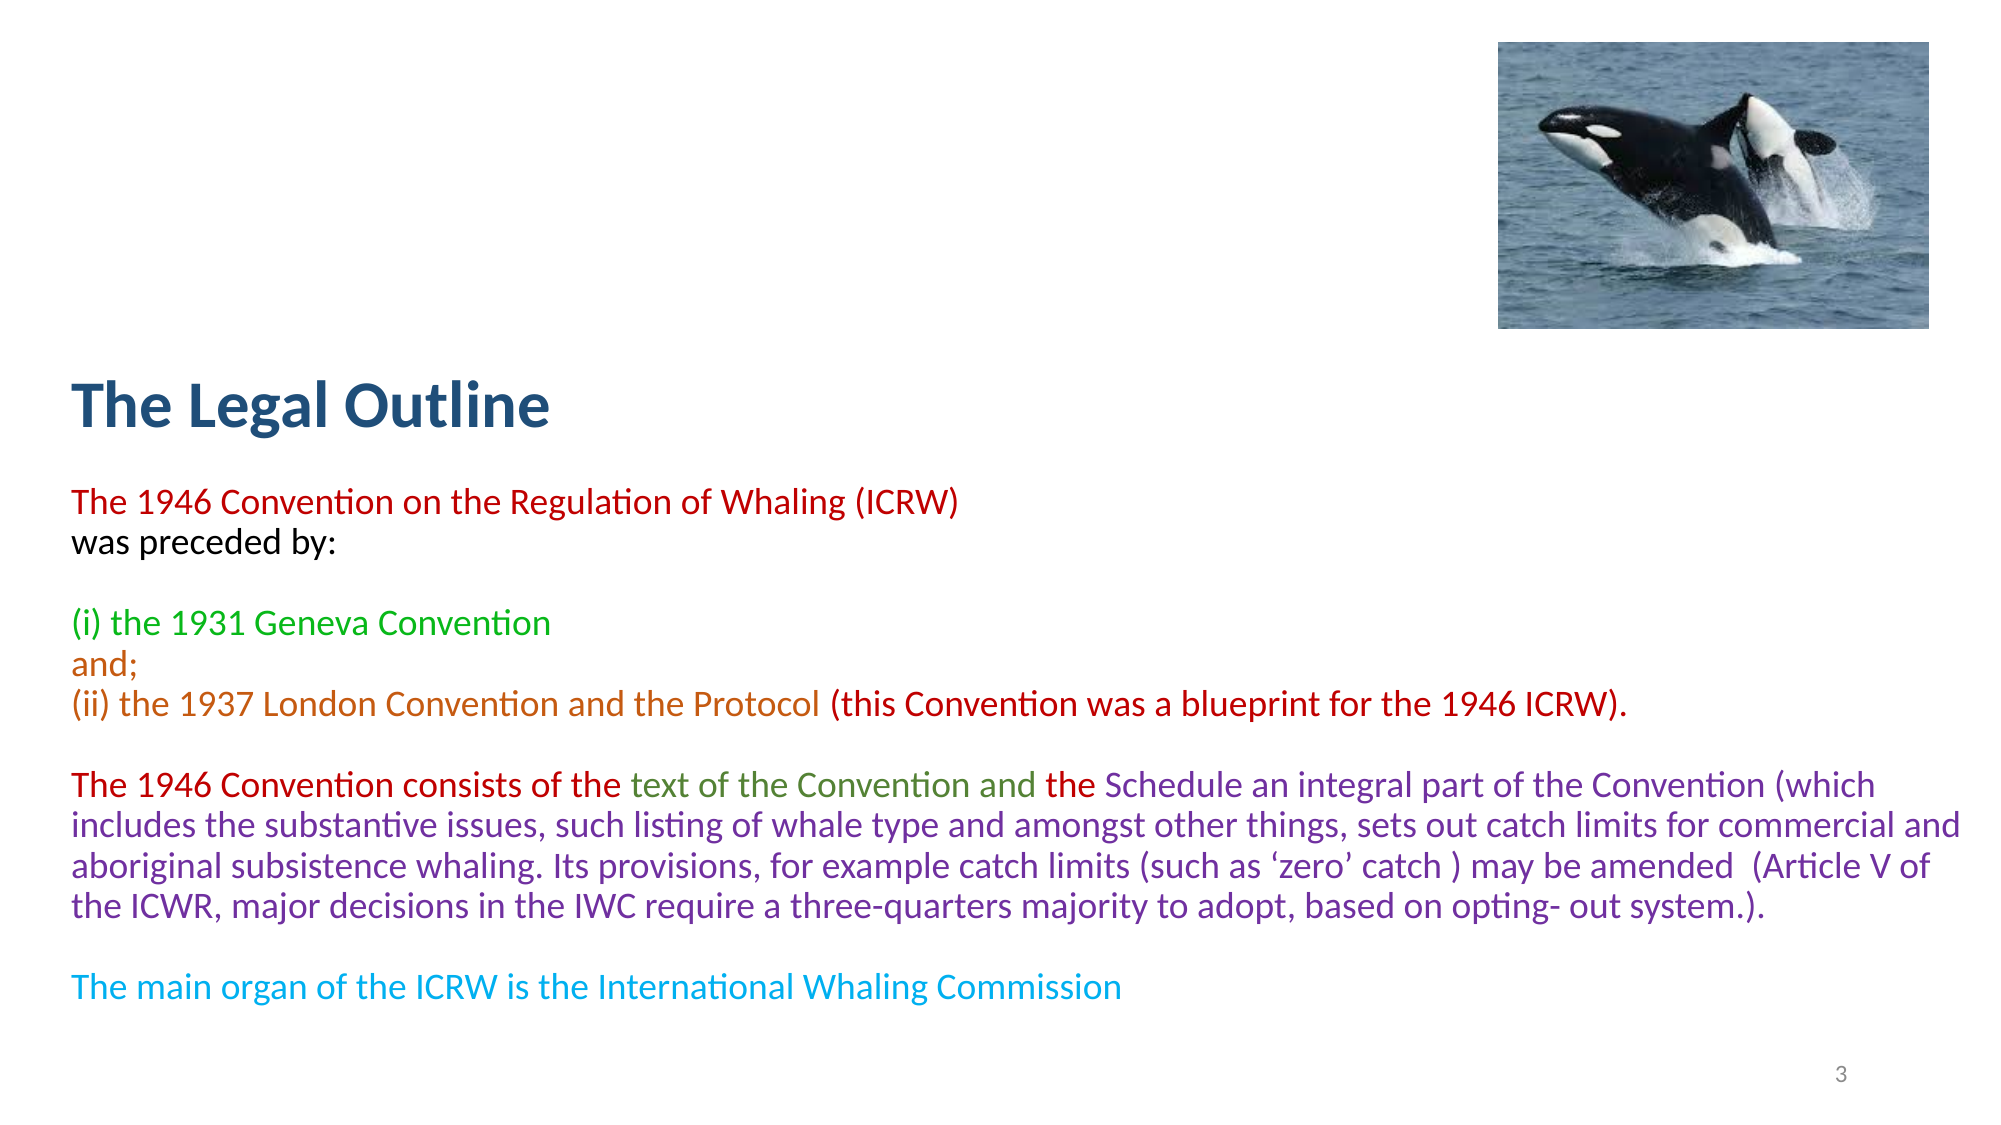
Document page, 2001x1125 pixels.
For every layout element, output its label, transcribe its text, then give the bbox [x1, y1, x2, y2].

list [1498, 42, 1929, 329]
slide_number 3 [1412, 1042, 1863, 1103]
title The Legal Outline The 1946 Convention on the Regulation of Whaling (ICRW) was preceded by: (i) the 1931 Geneva Convention and; (ii) the 1937 London Convention and the Protocol (this Convention was a blueprint for the 1946 ICRW). The 1946 Convention consists of the text of the Convention and the Schedule an integral part of the Convention (which includes the substantive issues, such listing of whale type and amongst other things, sets out catch limits for commercial and aboriginal subsistence whaling. Its provisions, for example catch limits (such as ‘zero’ catch ) may be amended (Article V of the ICWR, major decisions in the IWC require a three-quarters majority to adopt, based on opting- out system.). The main organ of the ICRW is the International Whaling Commission [56, 64, 2000, 1125]
